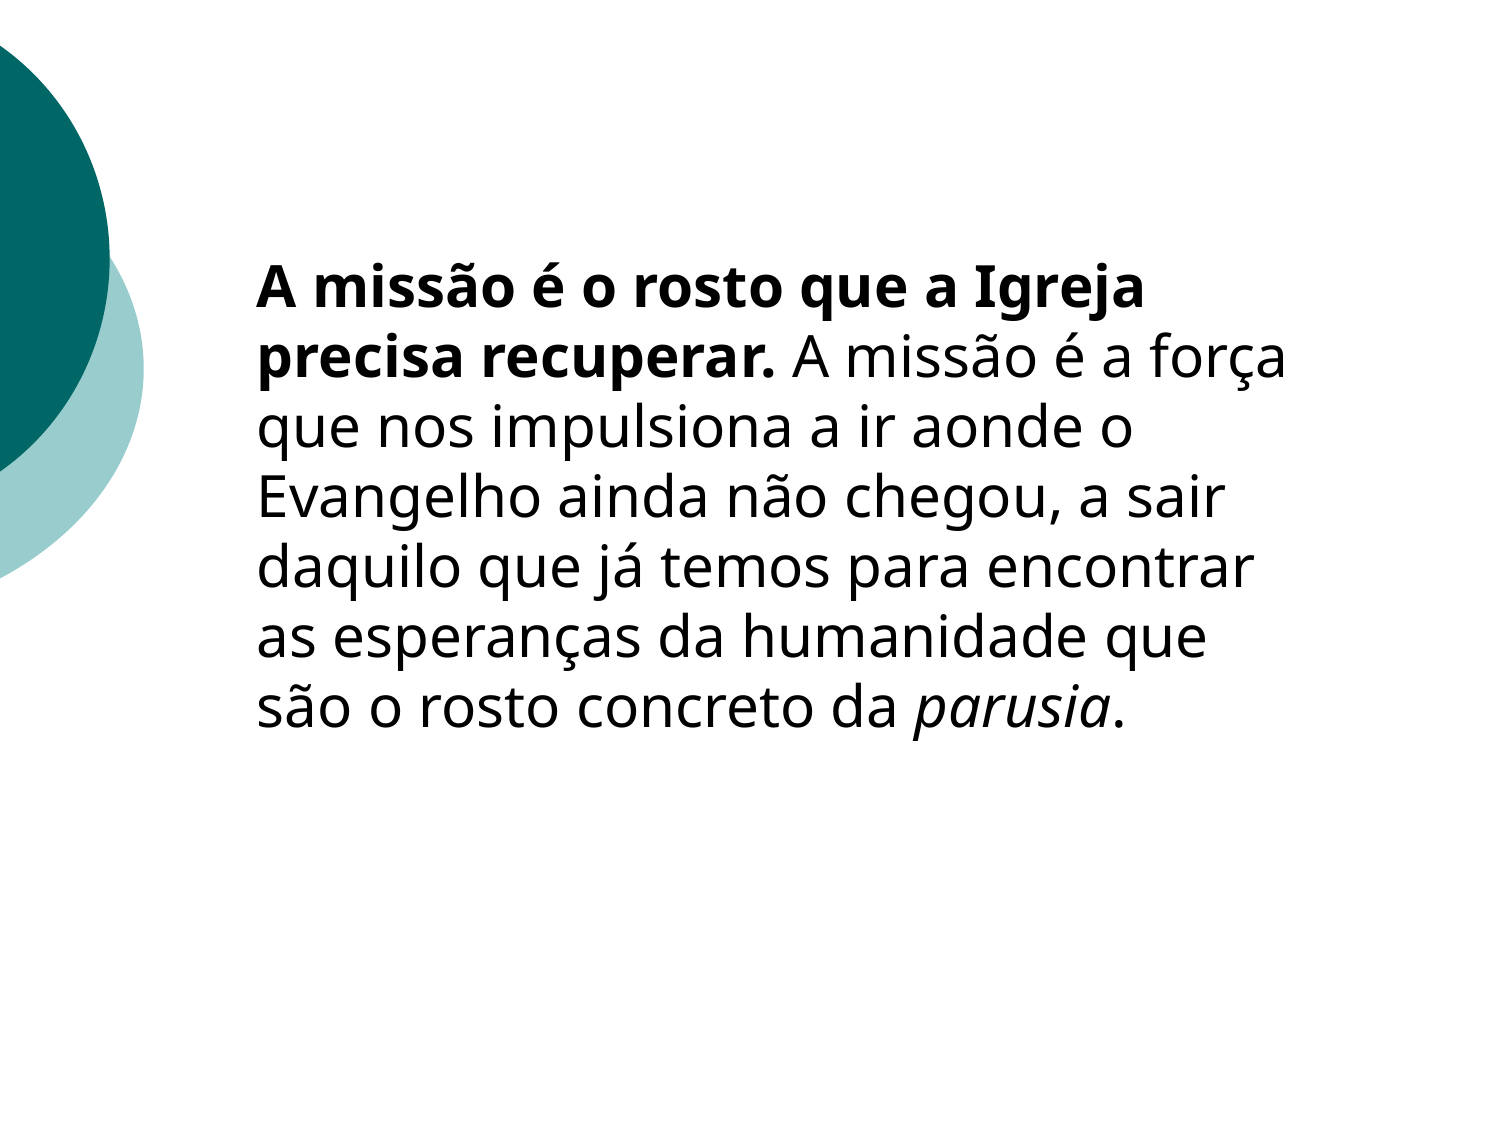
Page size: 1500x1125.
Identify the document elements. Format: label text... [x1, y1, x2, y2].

text_box A missão é o rosto que a Igreja precisa recuperar. A missão é a força que nos impulsiona a ir aonde o Evangelho ainda não chegou, a sair daquilo que já temos para encontrar as esperanças da humanidade que são o rosto concreto da parusia. [242, 241, 1306, 747]
